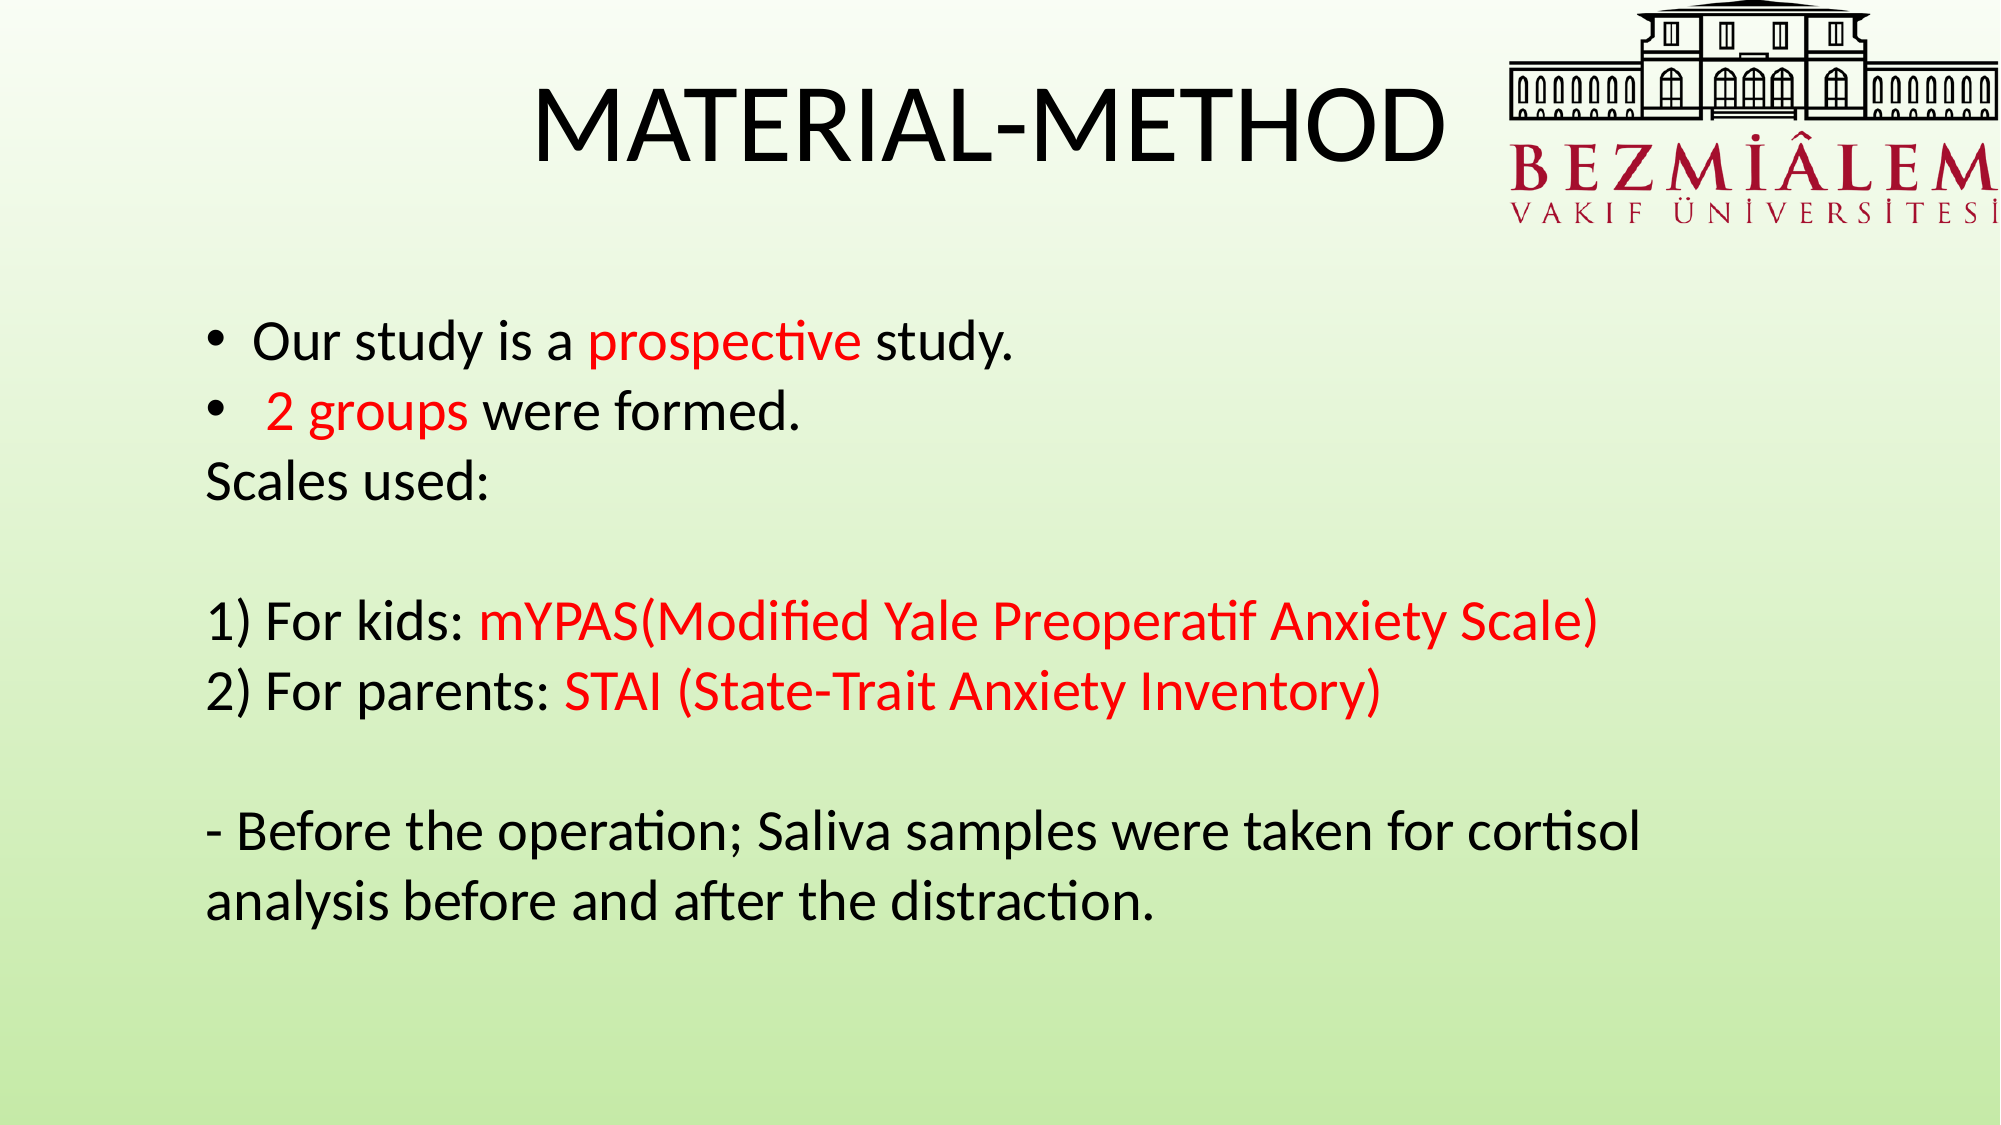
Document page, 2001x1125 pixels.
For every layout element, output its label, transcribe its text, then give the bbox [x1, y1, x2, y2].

text_box MATERIAL-METHOD [515, 41, 1464, 192]
text_box Our study is a prospective study. 2 groups were formed. Scales used: 1) For kids: mYPAS(Modified Yale Preoperatif Anxiety Scale) 2) For parents: STAI (State-Trait Anxiety Inventory) - Before the operation; Saliva samples were taken for cortisol analysis before and after the distraction. [190, 294, 1847, 940]
picture [1509, 0, 2000, 224]
